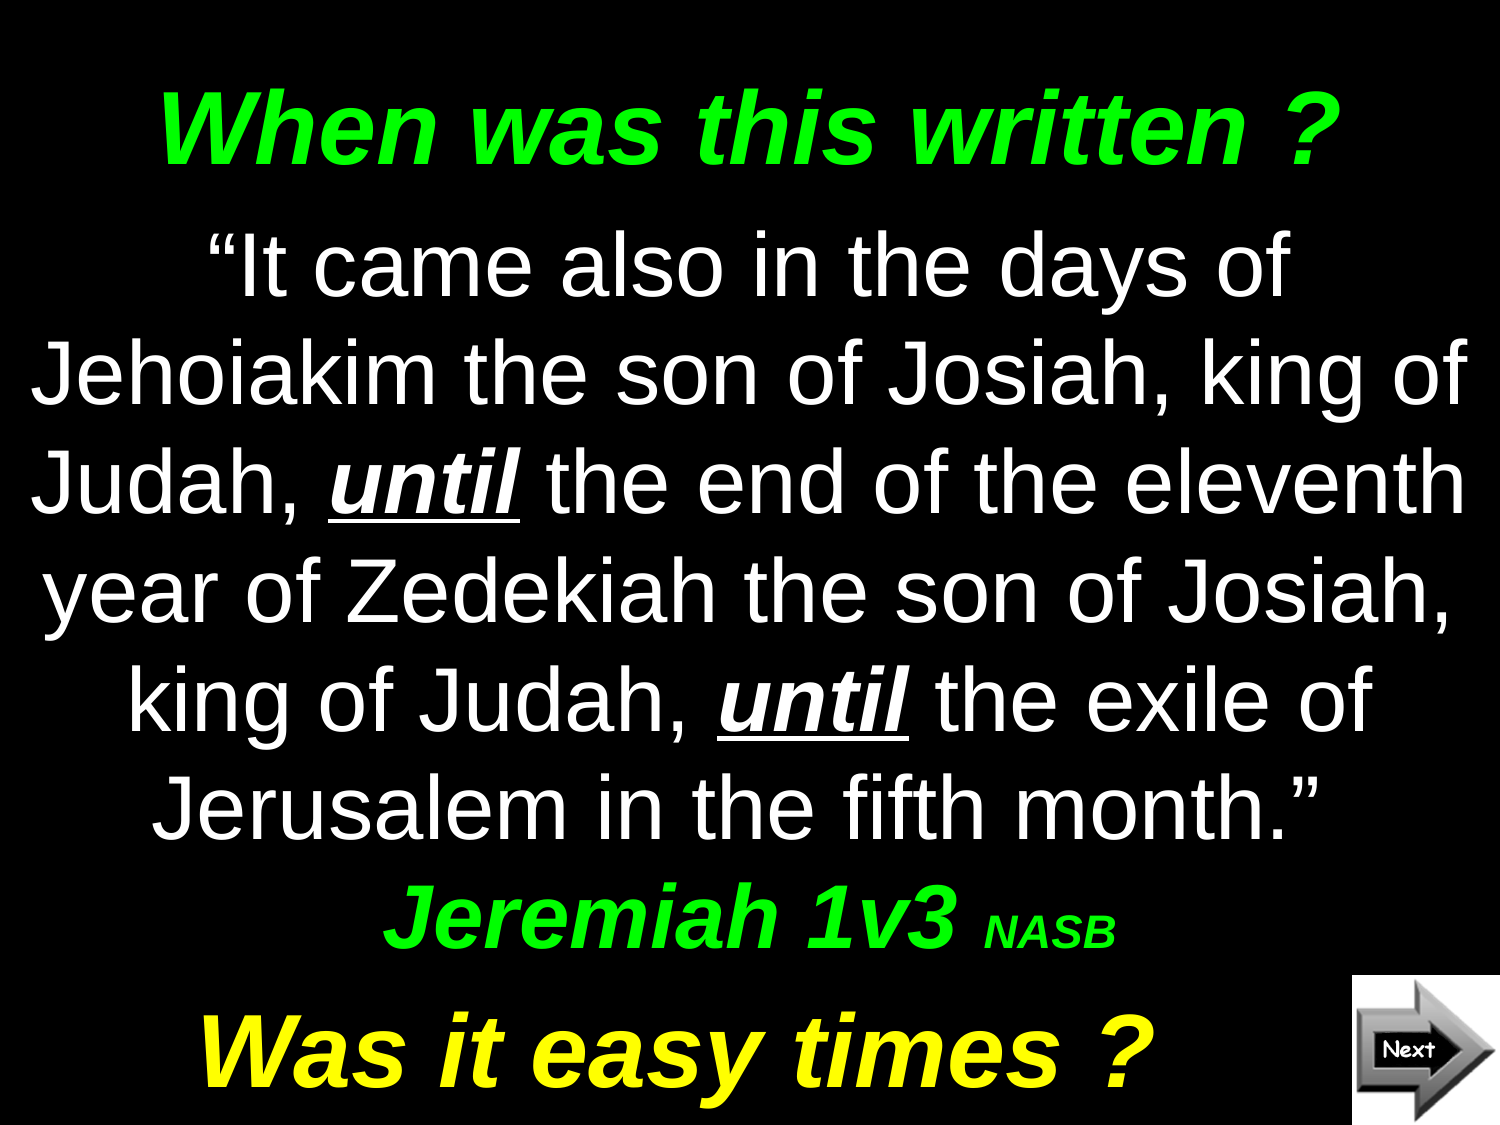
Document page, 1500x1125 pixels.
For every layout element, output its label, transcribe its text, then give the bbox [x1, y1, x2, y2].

title When was this written ? [0, 52, 1500, 196]
list “It came also in the days of Jehoiakim the son of Josiah, king of Judah, until the end of the eleventh year of Zedekiah the son of Josiah, king of Judah, until the exile of Jerusalem in the fifth month.” Jeremiah 1v3 NASB [0, 196, 1500, 976]
list Was it easy times ? [1, 975, 1353, 1125]
picture [1353, 976, 1500, 1125]
